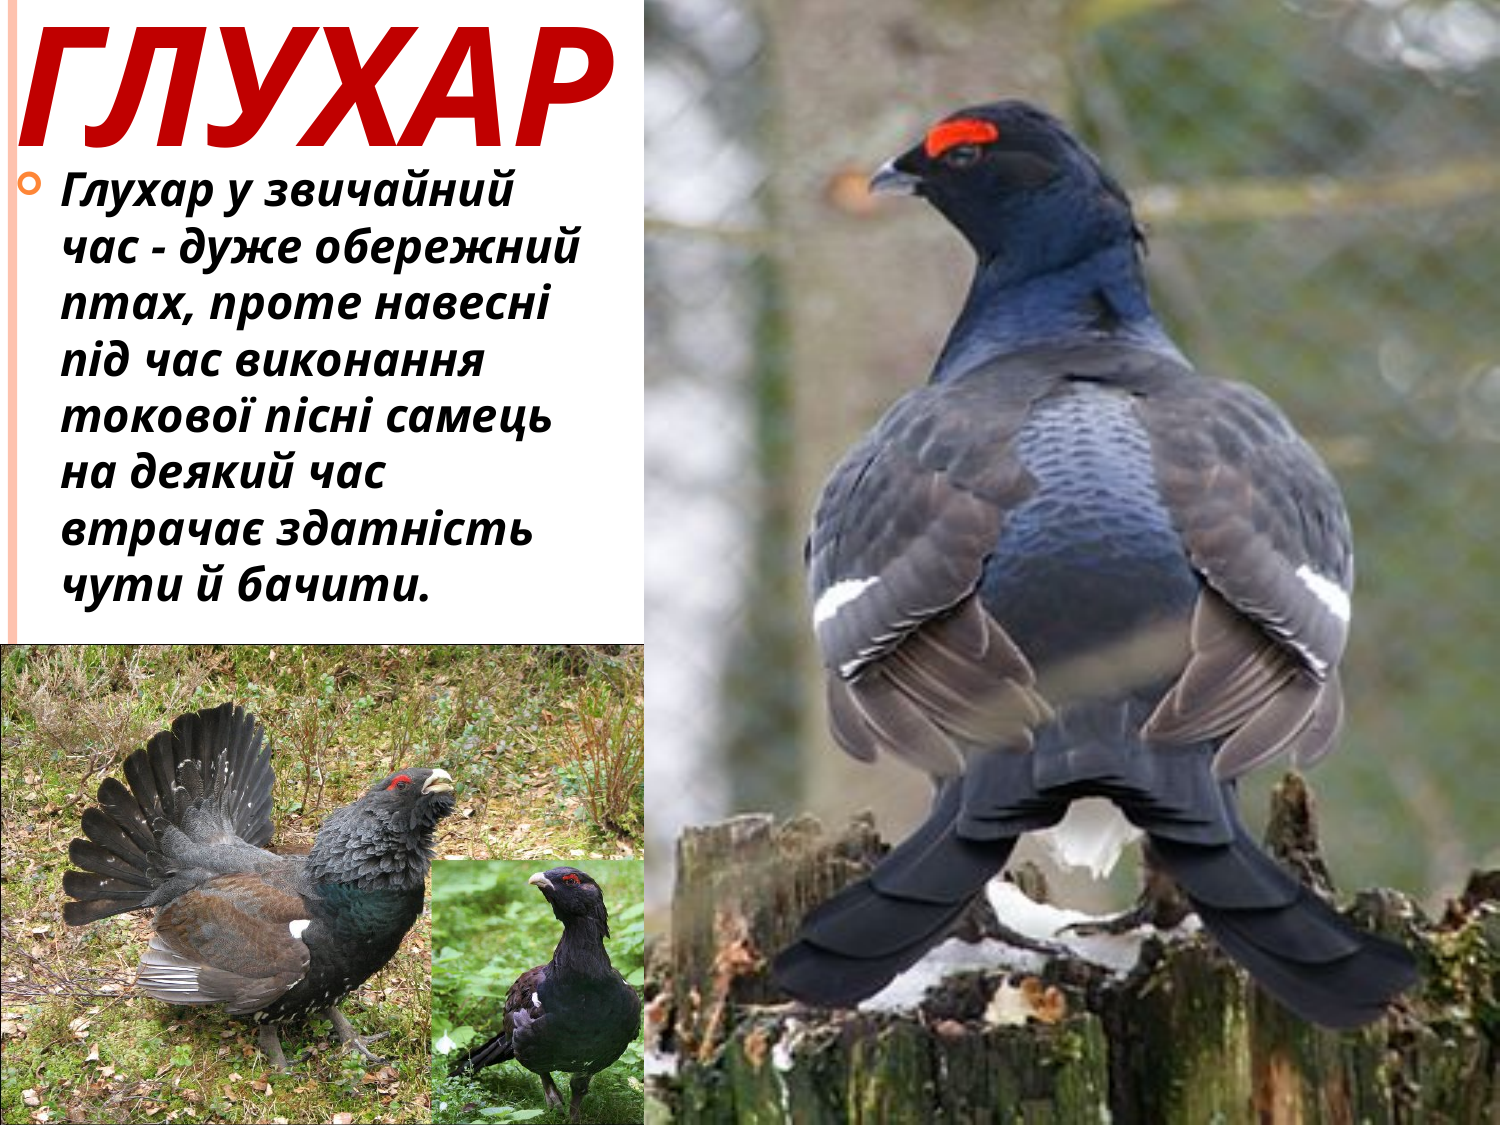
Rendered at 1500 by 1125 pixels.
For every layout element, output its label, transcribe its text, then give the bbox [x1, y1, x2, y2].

title Глухар [0, 0, 640, 188]
list Глухар у звичайний час - дуже обережний птах, проте навесні під час виконання токової пісні самець на деякий час втрачає здатність чути й бачити. [0, 152, 600, 629]
picture [643, 0, 1500, 1125]
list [0, 643, 638, 1125]
